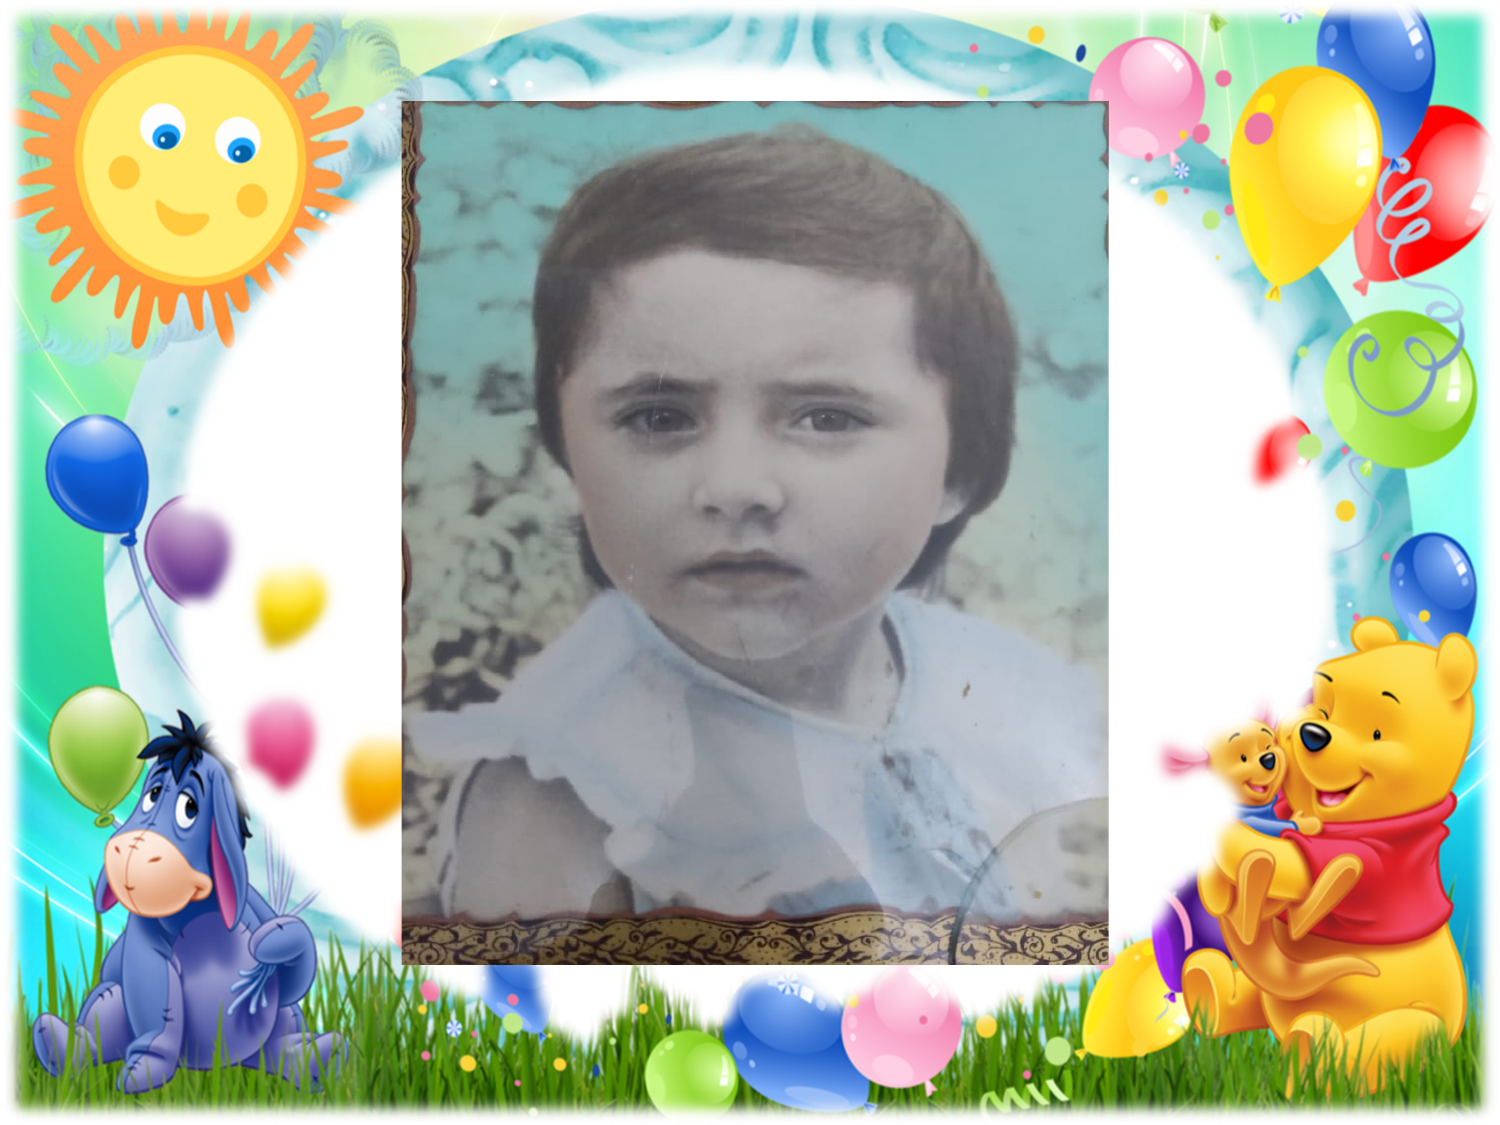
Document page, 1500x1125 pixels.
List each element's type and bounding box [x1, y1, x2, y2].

picture [0, 0, 1500, 1125]
list [401, 101, 1109, 965]
